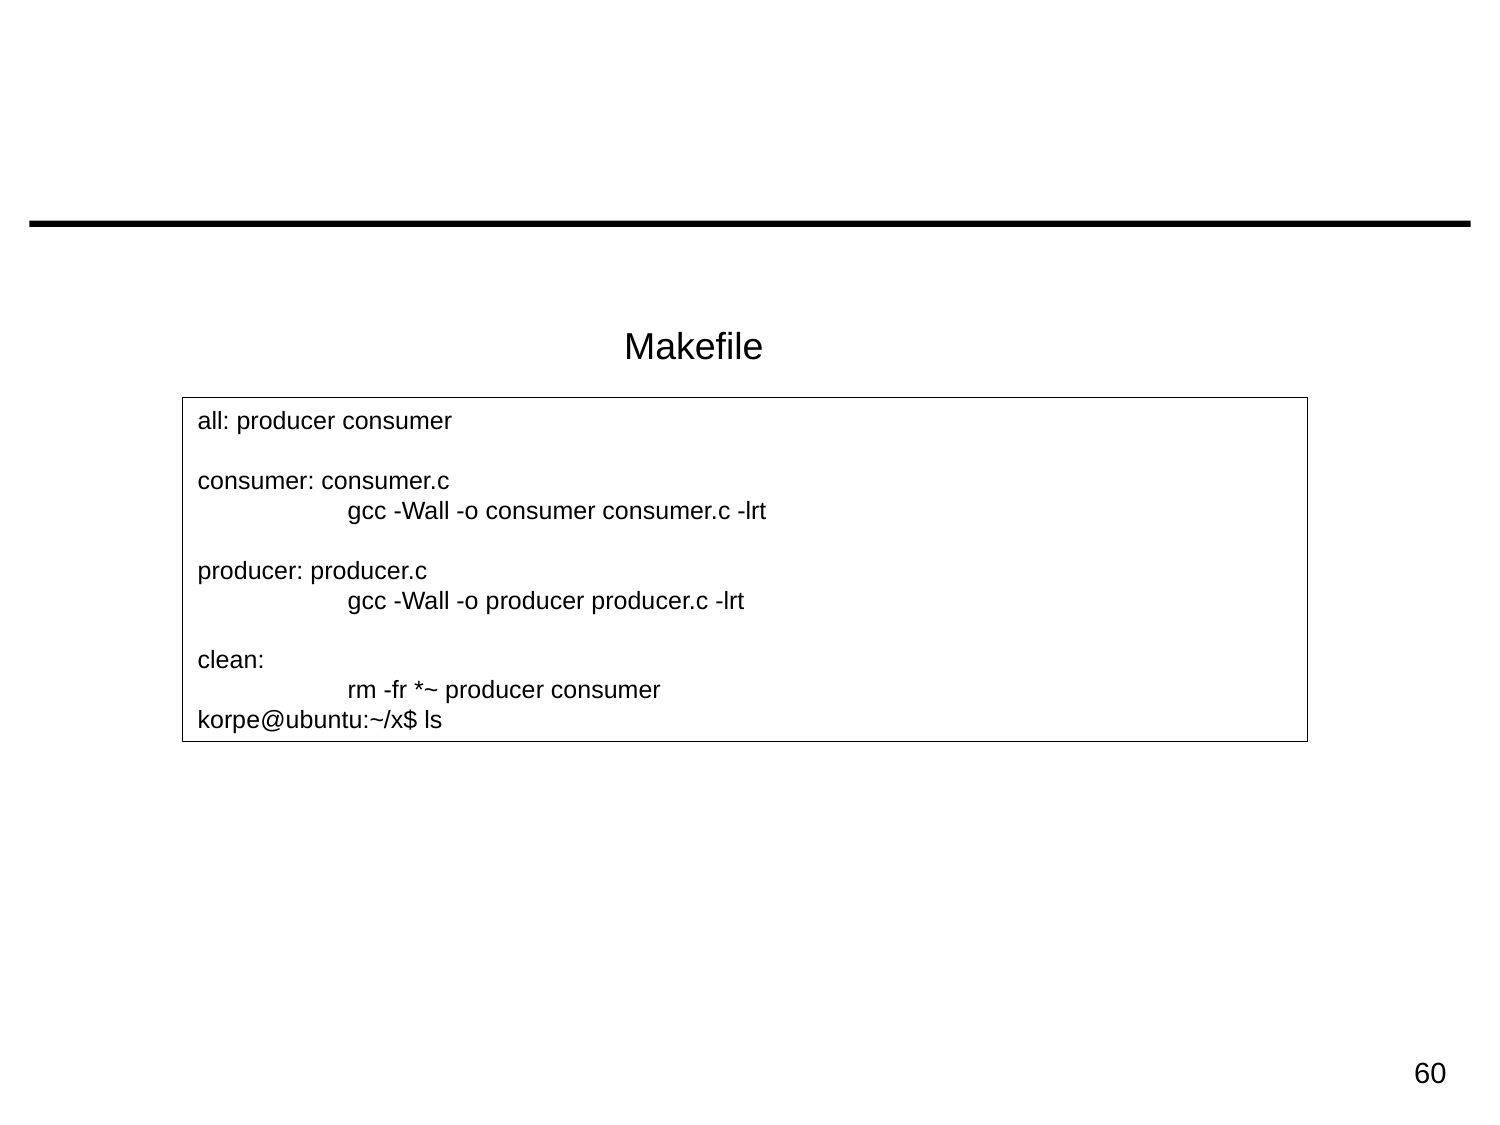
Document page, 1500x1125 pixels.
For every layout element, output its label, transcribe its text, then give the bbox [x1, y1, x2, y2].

text_box Makefile [609, 314, 779, 375]
slide_number 60 [1305, 1046, 1462, 1098]
text_box all: producer consumer consumer: consumer.c gcc -Wall -o consumer consumer.c -lrt producer: producer.c gcc -Wall -o producer producer.c -lrt clean: rm -fr *~ producer consumer korpe@ubuntu:~/x$ ls [182, 397, 1308, 742]
